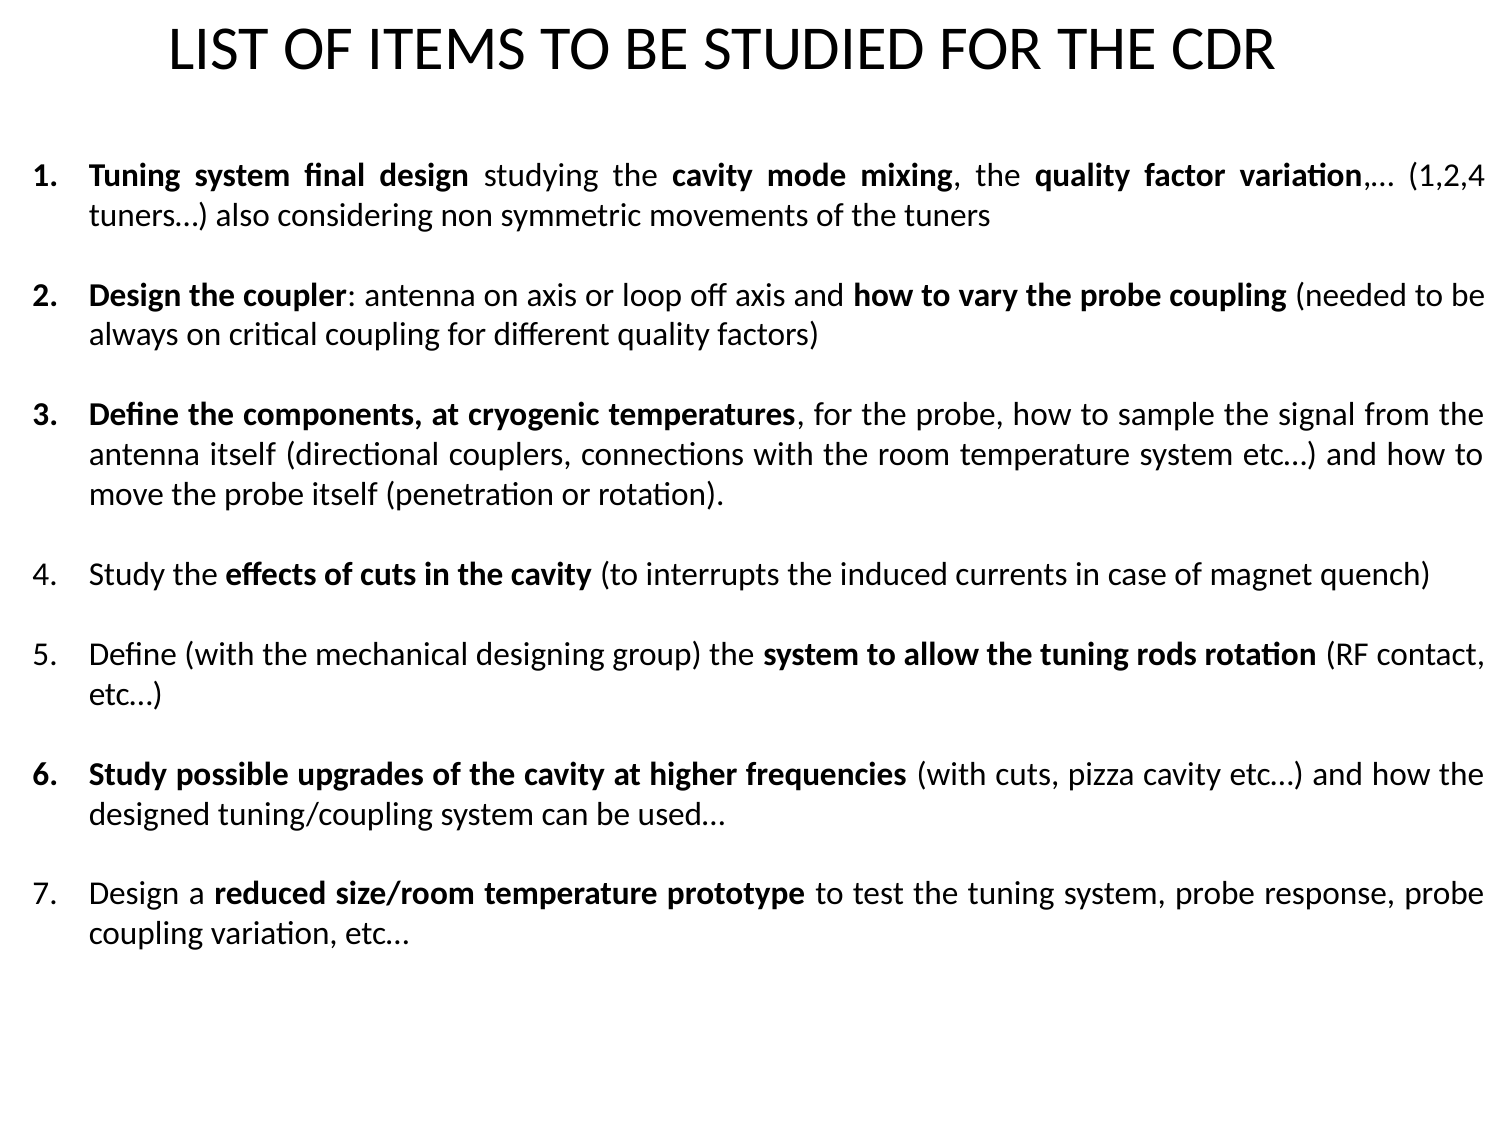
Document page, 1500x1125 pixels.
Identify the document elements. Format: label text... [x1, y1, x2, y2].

text_box LIST OF ITEMS TO BE STUDIED FOR THE CDR [153, 0, 1294, 90]
text_box Tuning system final design studying the cavity mode mixing, the quality factor variation,… (1,2,4 tuners…) also considering non symmetric movements of the tuners Design the coupler: antenna on axis or loop off axis and how to vary the probe coupling (needed to be always on critical coupling for different quality factors) Define the components, at cryogenic temperatures, for the probe, how to sample the signal from the antenna itself (directional couplers, connections with the room temperature system etc…) and how to move the probe itself (penetration or rotation). Study the effects of cuts in the cavity (to interrupts the induced currents in case of magnet quench) Define (with the mechanical designing group) the system to allow the tuning rods rotation (RF contact, etc…) Study possible upgrades of the cavity at higher frequencies (with cuts, pizza cavity etc…) and how the designed tuning/coupling system can be used… Design a reduced size/room temperature prototype to test the tuning system, probe response, probe coupling variation, etc… [17, 145, 1500, 959]
